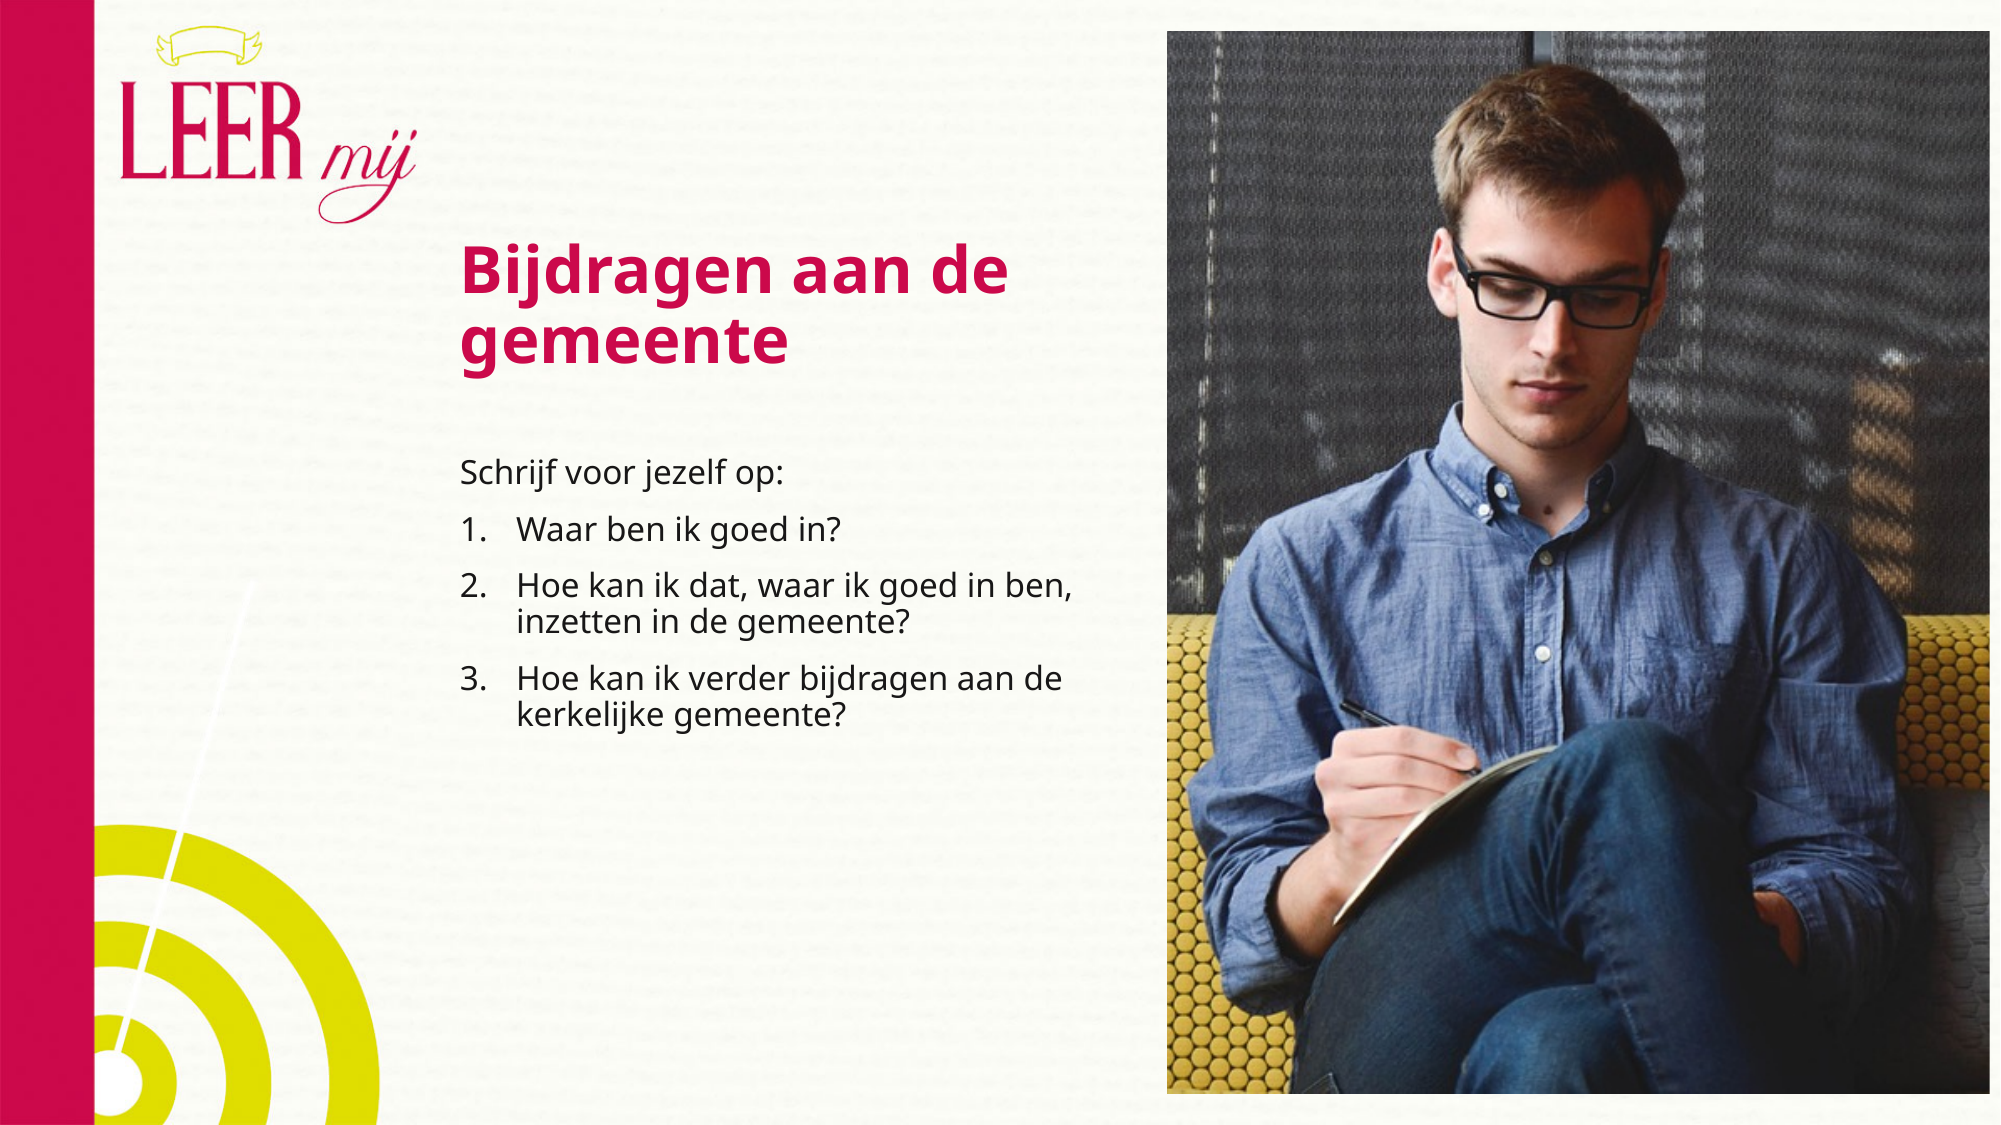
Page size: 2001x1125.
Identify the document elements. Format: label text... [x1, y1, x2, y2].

list Schrijf voor jezelf op: Waar ben ik goed in? Hoe kan ik dat, waar ik goed in ben, inzetten in de gemeente? Hoe kan ik verder bijdragen aan de kerkelijke gemeente? [444, 448, 1105, 968]
title Bijdragen aan de gemeente [444, 229, 1102, 386]
picture [0, 0, 2001, 1125]
